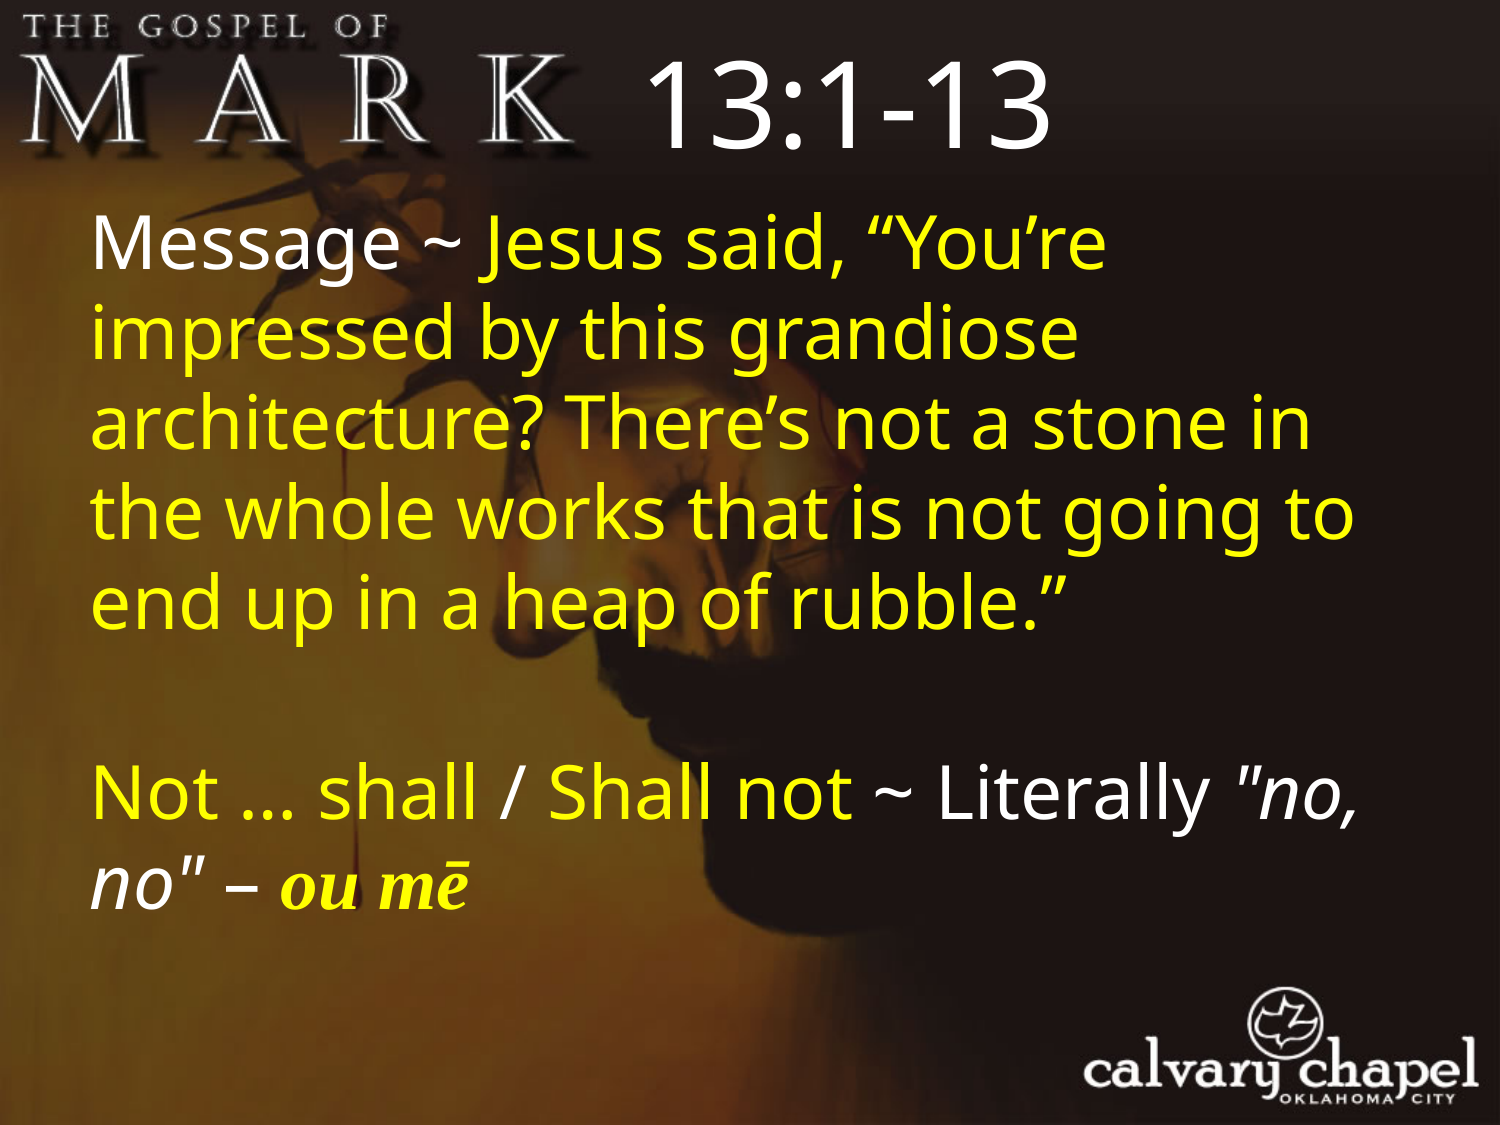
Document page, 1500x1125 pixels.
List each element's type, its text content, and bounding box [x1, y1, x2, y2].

text_box 13:1-13 [624, 20, 1425, 180]
text_box Message ~ Jesus said, “You’re impressed by this grandiose architecture? There’s not a stone in the whole works that is not going to end up in a heap of rubble.” [74, 187, 1425, 653]
text_box Not … shall / Shall not ~ Literally "no, no" – ou mē [74, 737, 1425, 933]
picture [0, 0, 1500, 1125]
